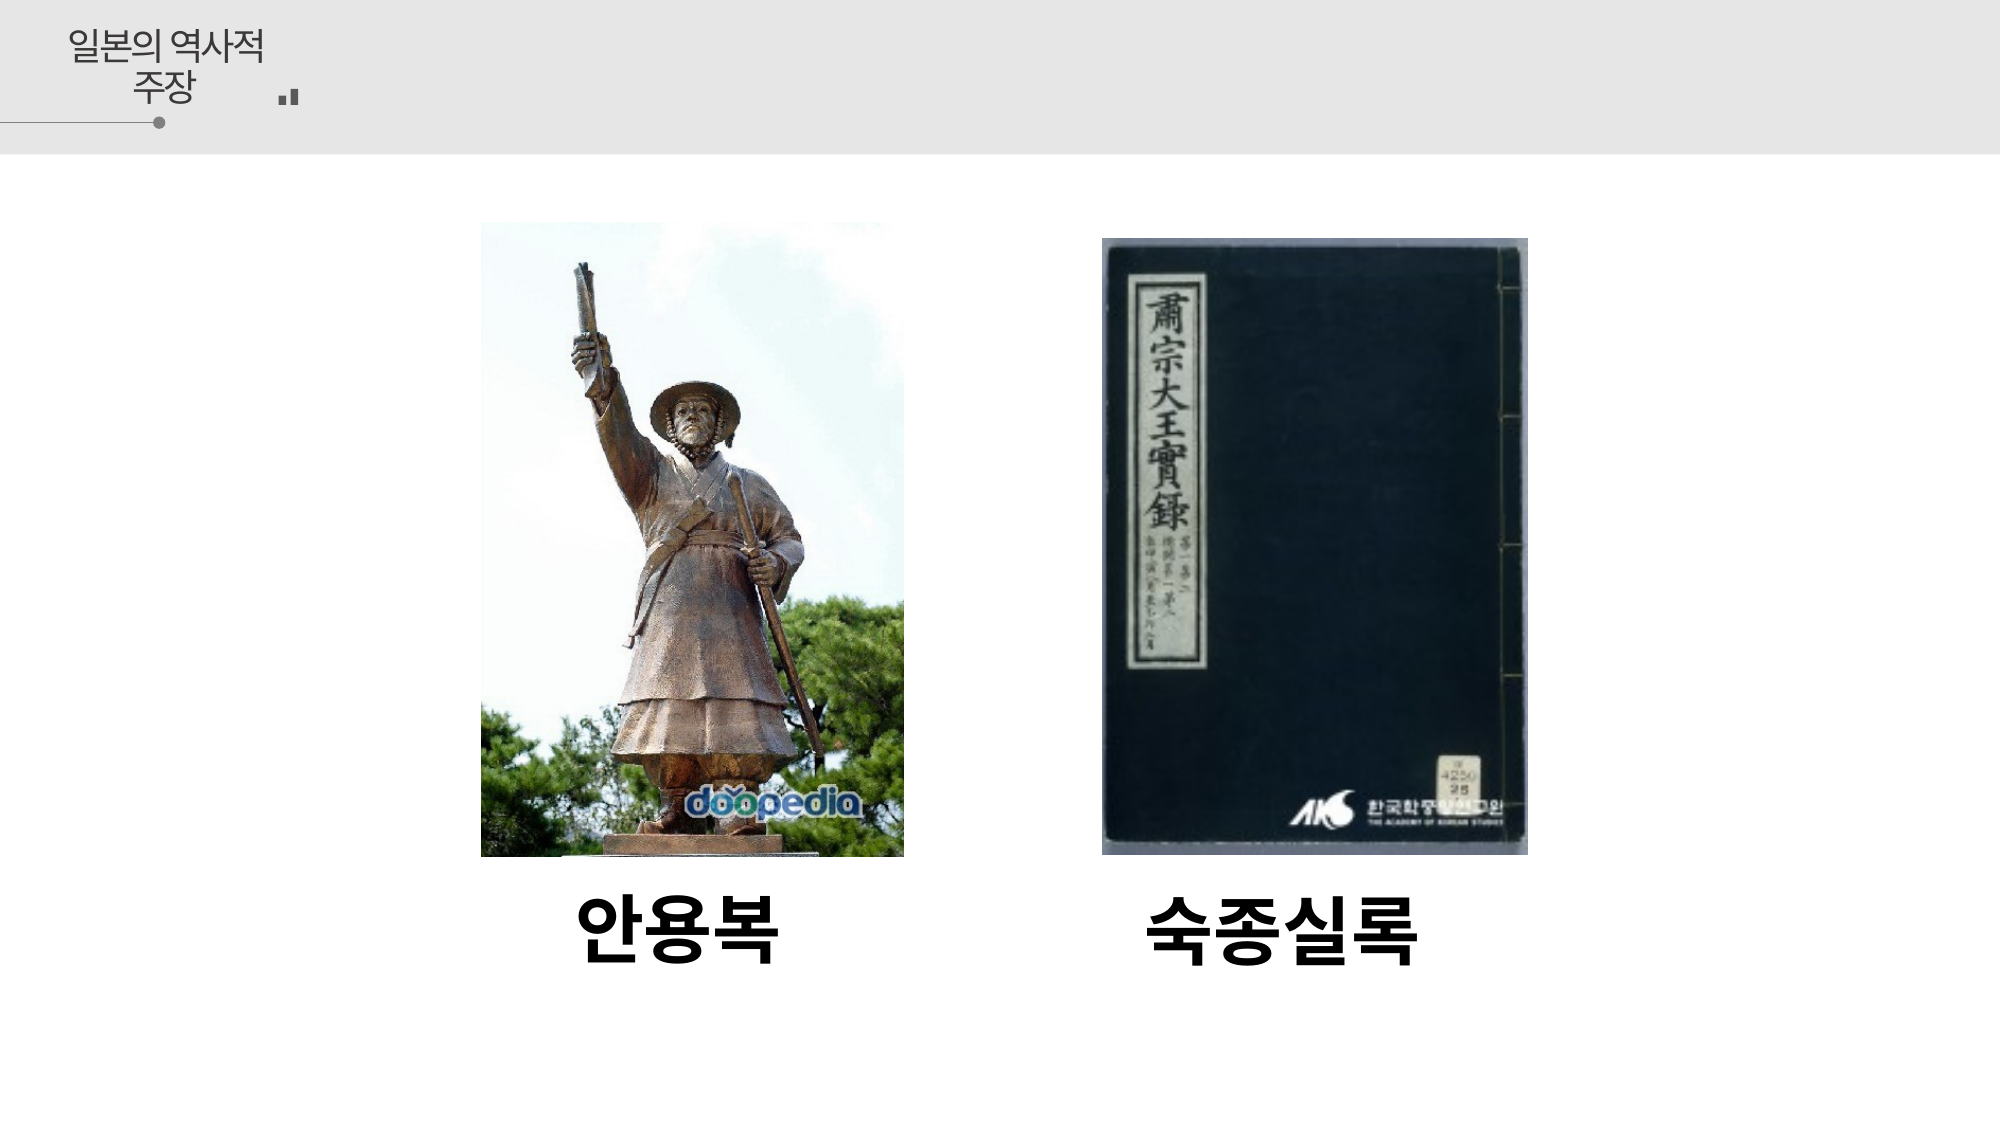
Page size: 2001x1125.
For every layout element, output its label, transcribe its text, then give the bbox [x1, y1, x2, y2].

text_box 숙종실록 [1129, 876, 1567, 1072]
text_box 안용복 [338, 875, 1019, 1030]
picture [1102, 238, 1528, 855]
picture [481, 222, 904, 857]
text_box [0, 0, 2000, 155]
